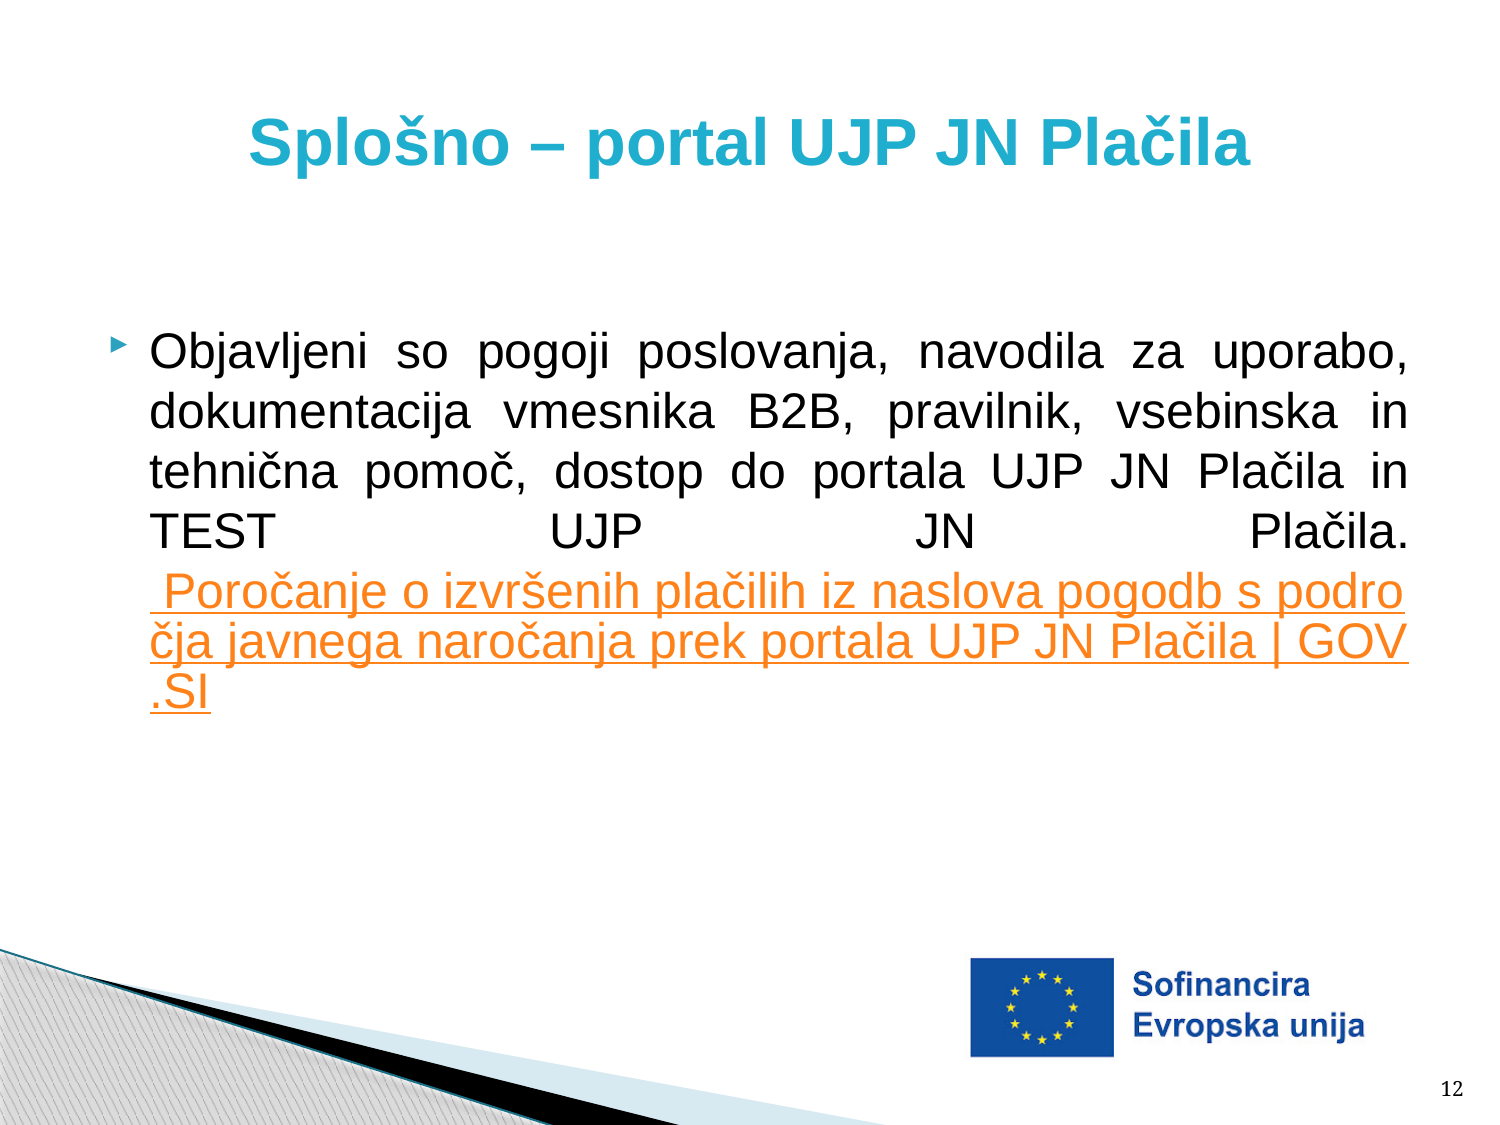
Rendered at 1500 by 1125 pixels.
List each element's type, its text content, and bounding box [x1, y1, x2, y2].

list Objavljeni so pogoji poslovanja, navodila za uporabo, dokumentacija vmesnika B2B, pravilnik, vsebinska in tehnična pomoč, dostop do portala UJP JN Plačila in TEST UJP JN Plačila. Poročanje o izvršenih plačilih iz naslova pogodb s področja javnega naročanja prek portala UJP JN Plačila | GOV.SI [75, 242, 1425, 986]
slide_number 12 [1418, 1075, 1479, 1112]
picture [964, 951, 1479, 1065]
title Splošno – portal UJP JN Plačila [75, 45, 1425, 233]
